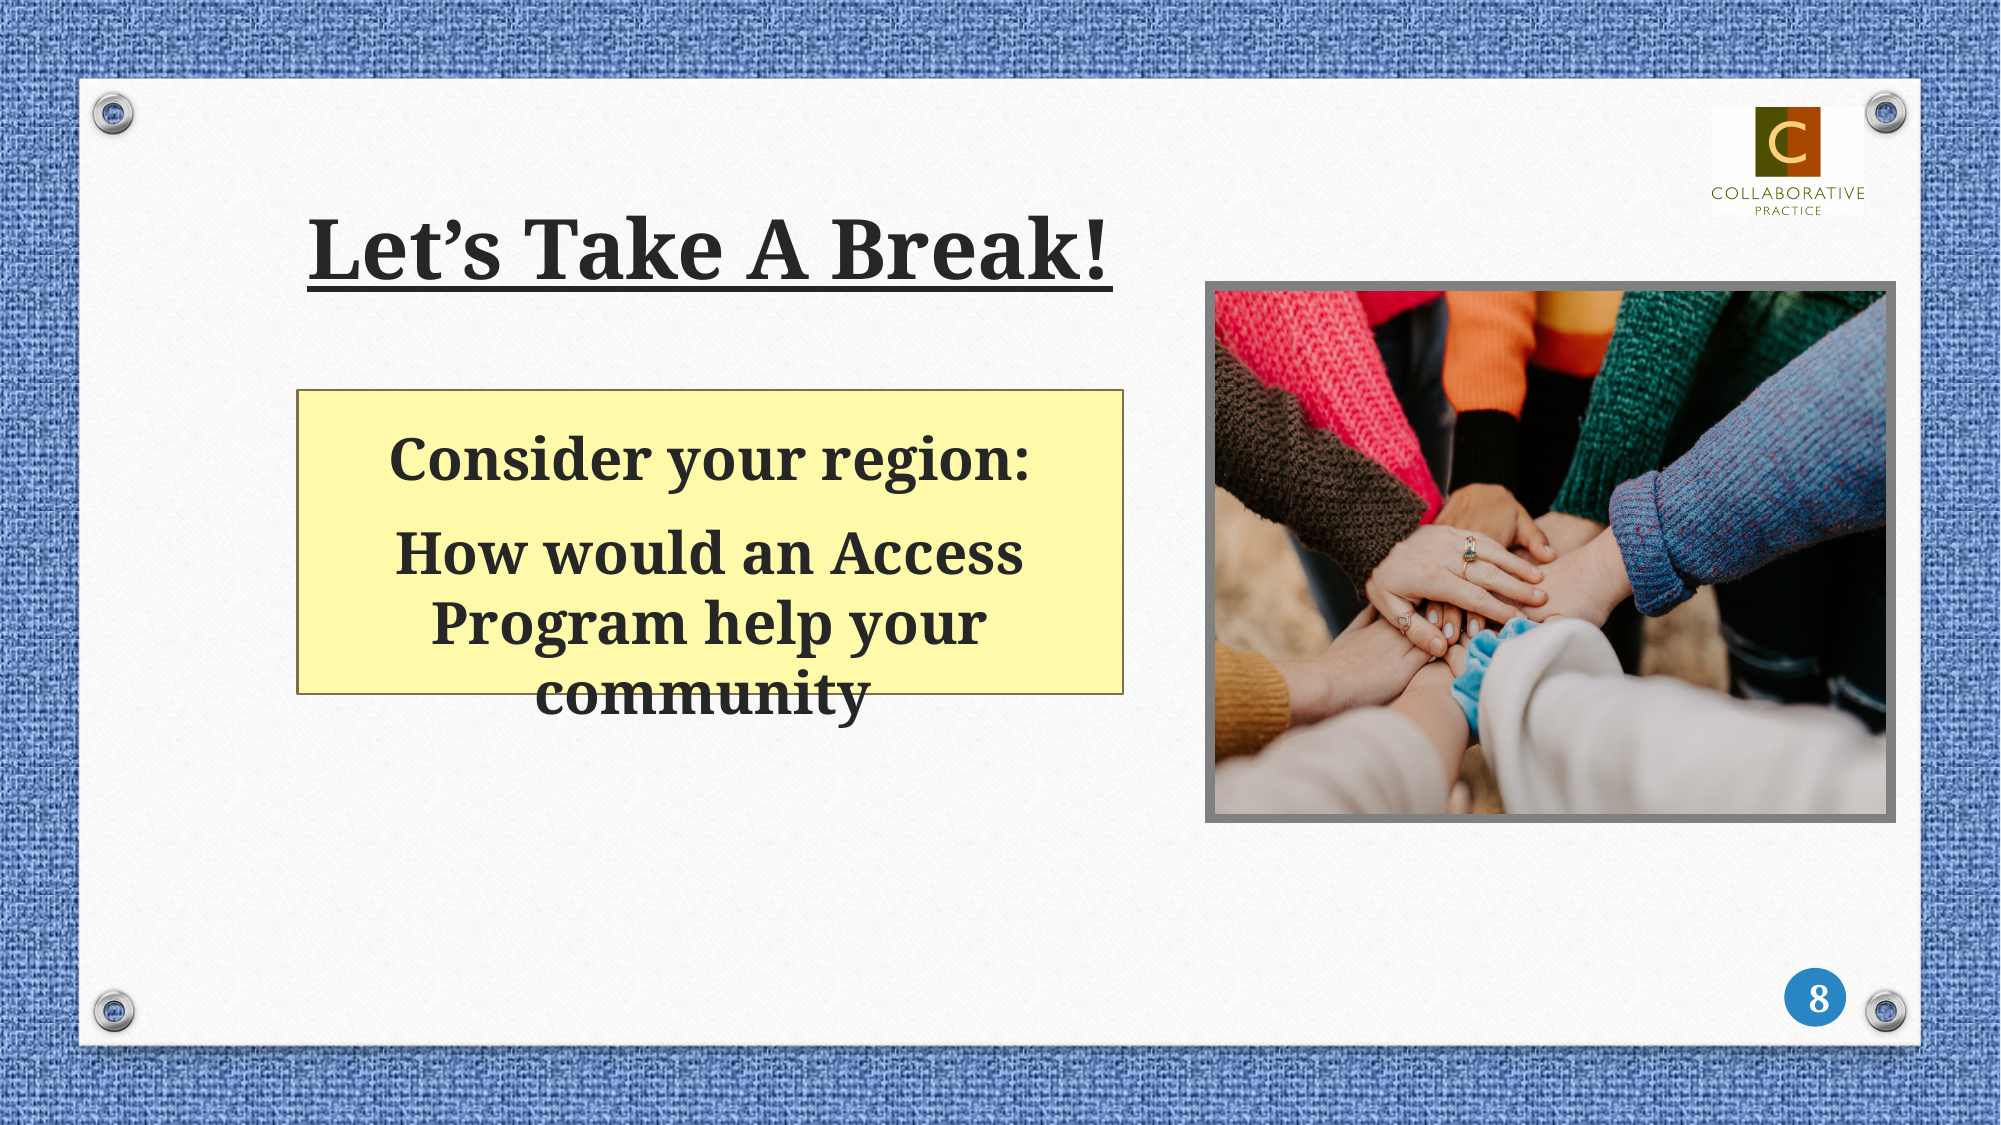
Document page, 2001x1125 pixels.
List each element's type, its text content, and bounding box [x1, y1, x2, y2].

text_box Consider your region: How would an Access Program help your community [284, 414, 1136, 670]
picture [0, 0, 2001, 1125]
text_box Let’s Take A Break! [181, 191, 1239, 300]
text_box [296, 670, 1124, 695]
text_box [296, 389, 1124, 414]
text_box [1785, 967, 1846, 1029]
